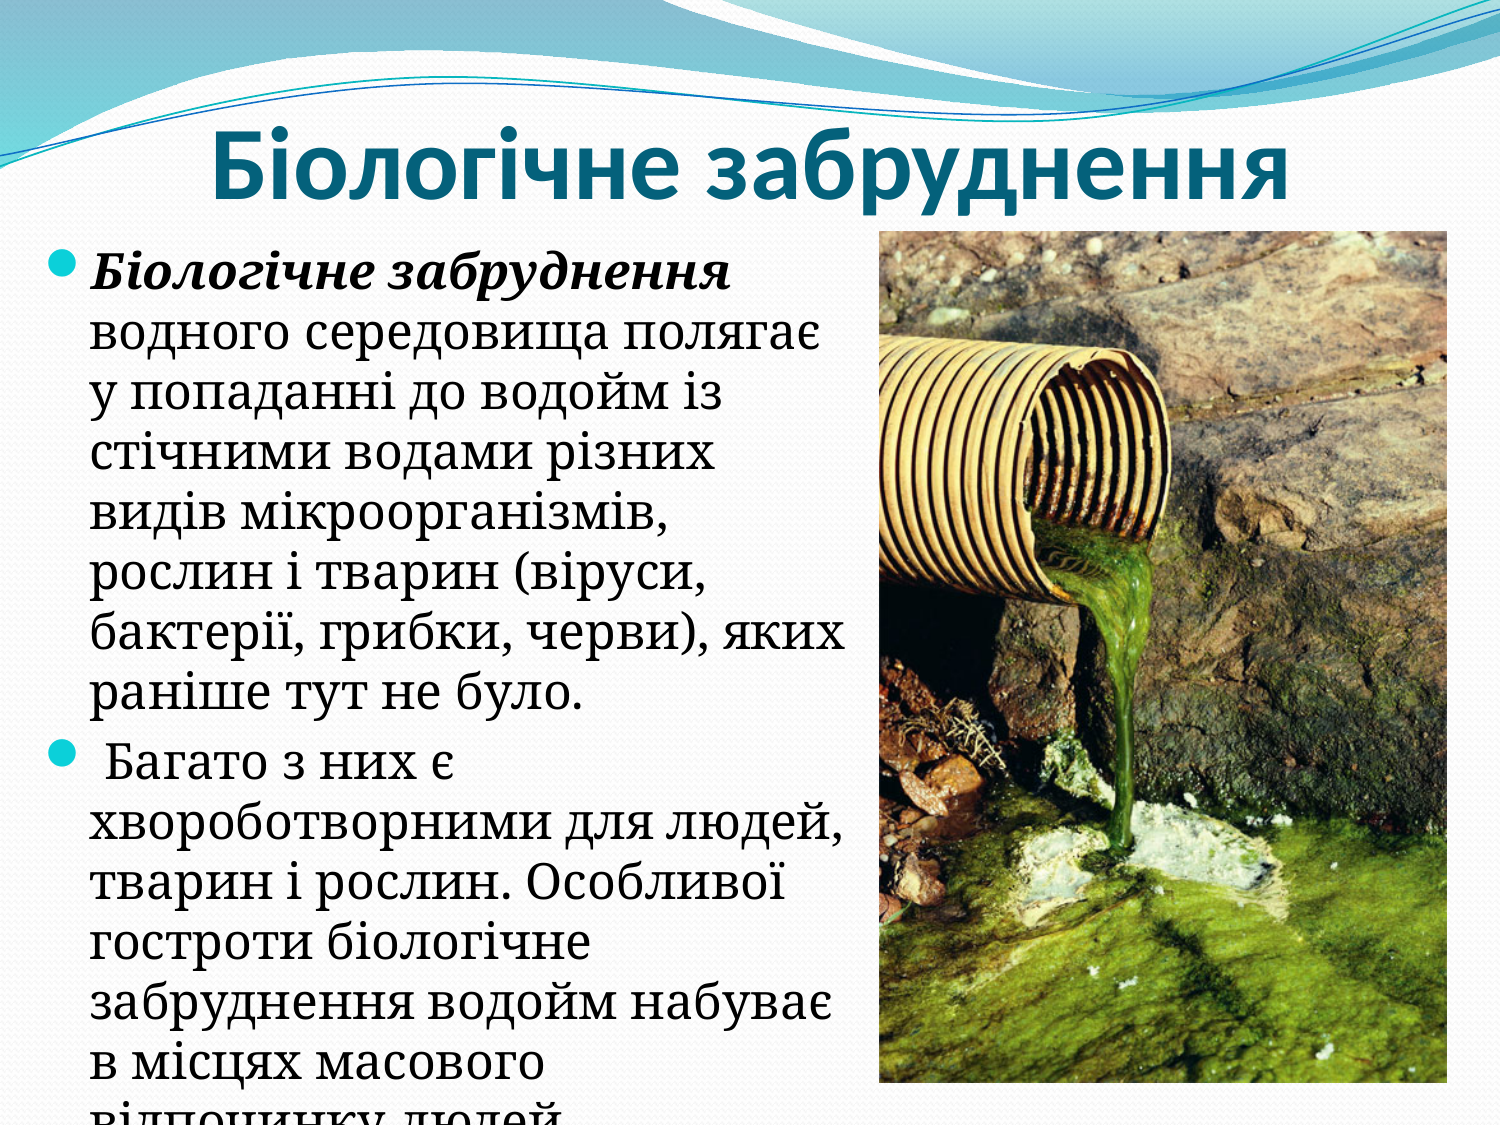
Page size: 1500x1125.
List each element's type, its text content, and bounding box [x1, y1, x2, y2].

title Біологічне забруднення [76, 66, 1428, 221]
picture [879, 231, 1447, 1084]
list Біологічне забруднення водного середовища полягає у попаданні до водойм із стічними водами різних видів мікроорганізмів, рослин і тварин (віруси, бактерії, грибки, черви), яких раніше тут не було. Багато з них є хвороботворними для людей, тварин і рослин. Особливої гостроти біологічне забруднення водойм набуває в місцях масового відпочинку людей. [29, 231, 869, 1095]
